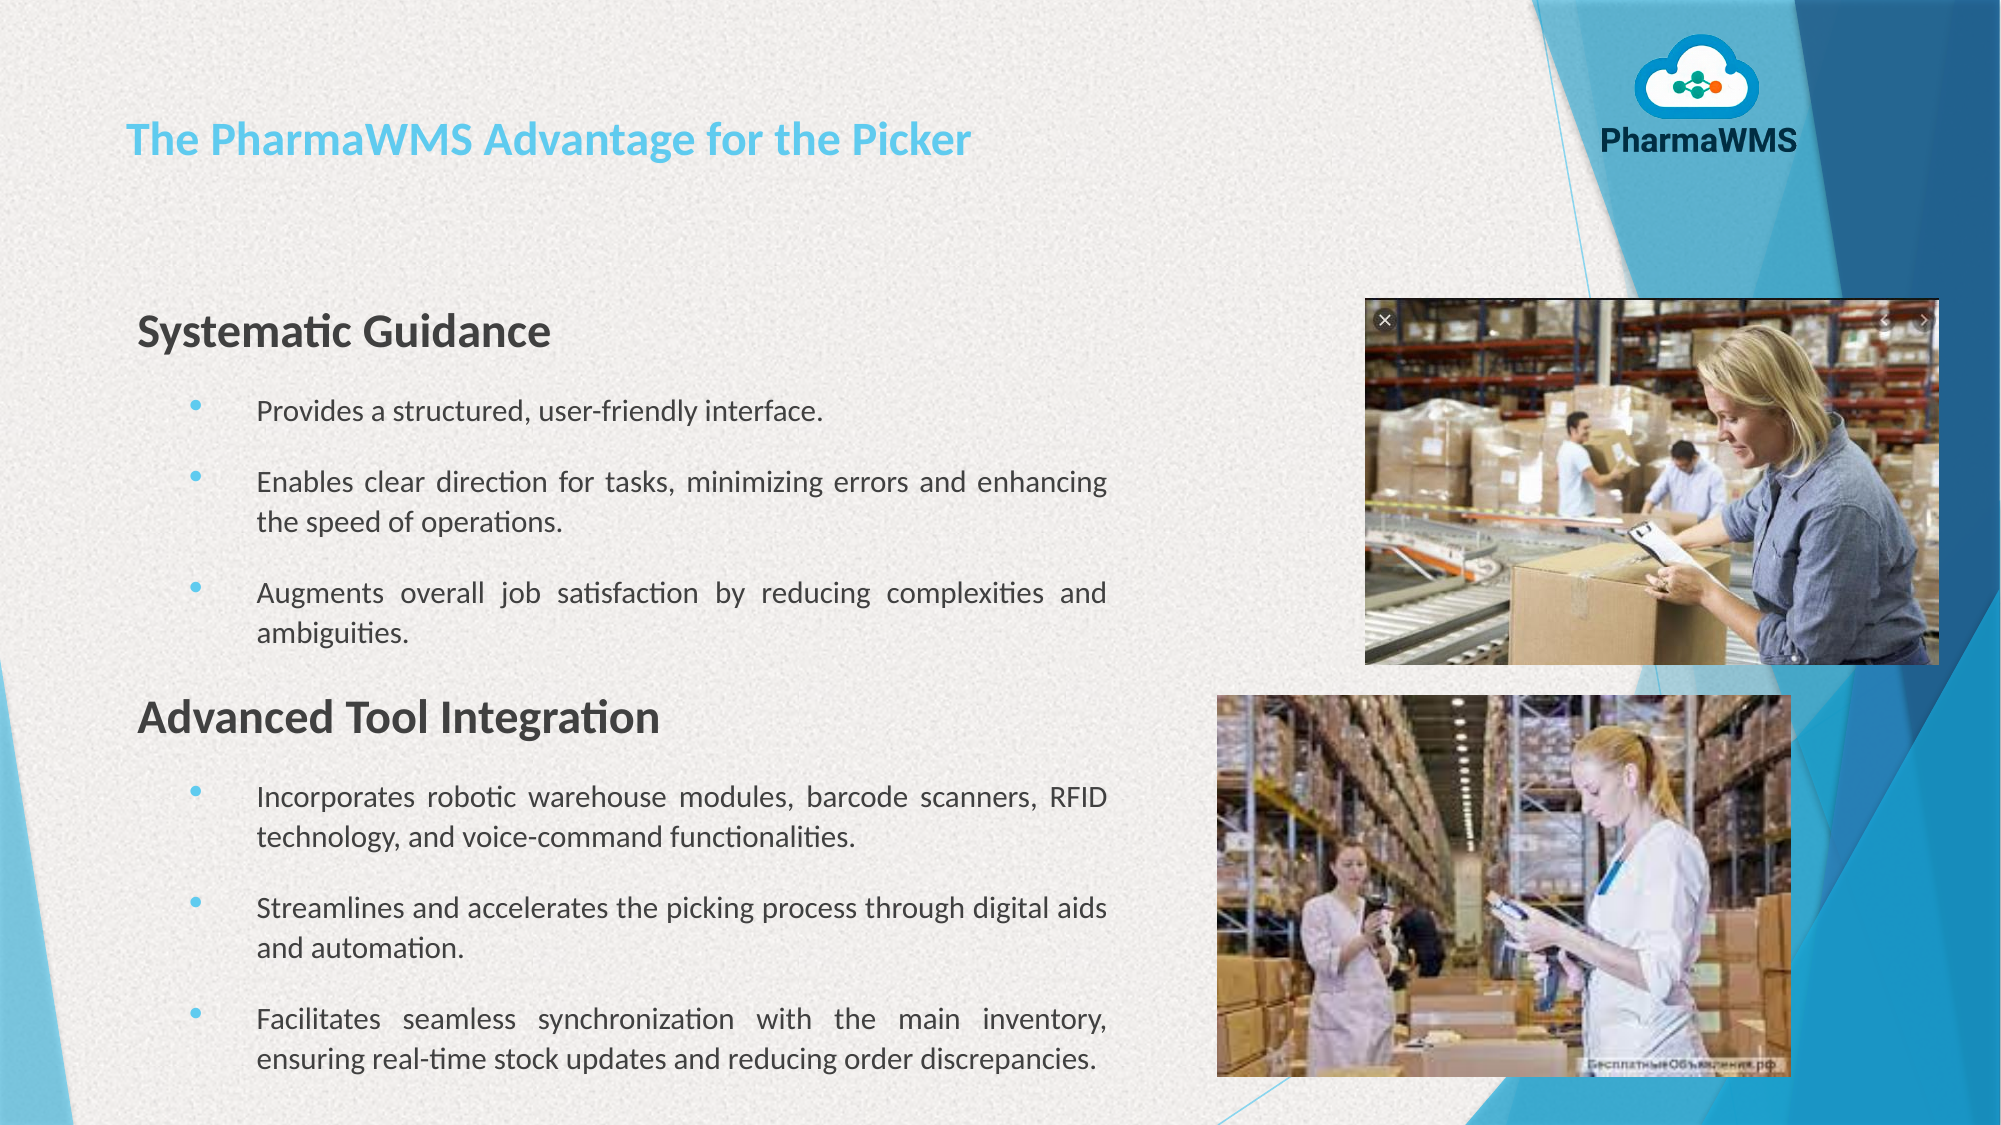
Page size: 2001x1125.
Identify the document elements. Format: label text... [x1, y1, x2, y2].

picture [1217, 694, 1791, 1077]
list Systematic Guidance Provides a structured, user-friendly interface. Enables clear direction for tasks, minimizing errors and enhancing the speed of operations. Augments overall job satisfaction by reducing complexities and ambiguities. Advanced Tool Integration Incorporates robotic warehouse modules, barcode scanners, RFID technology, and voice-command functionalities. Streamlines and accelerates the picking process through digital aids and automation. Facilitates seamless synchronization with the main inventory, ensuring real-time stock updates and reducing order discrepancies. [122, 287, 1123, 1103]
picture [1541, 0, 1843, 269]
title The PharmaWMS Advantage for the Picker [111, 99, 1537, 232]
picture [1365, 297, 1939, 666]
